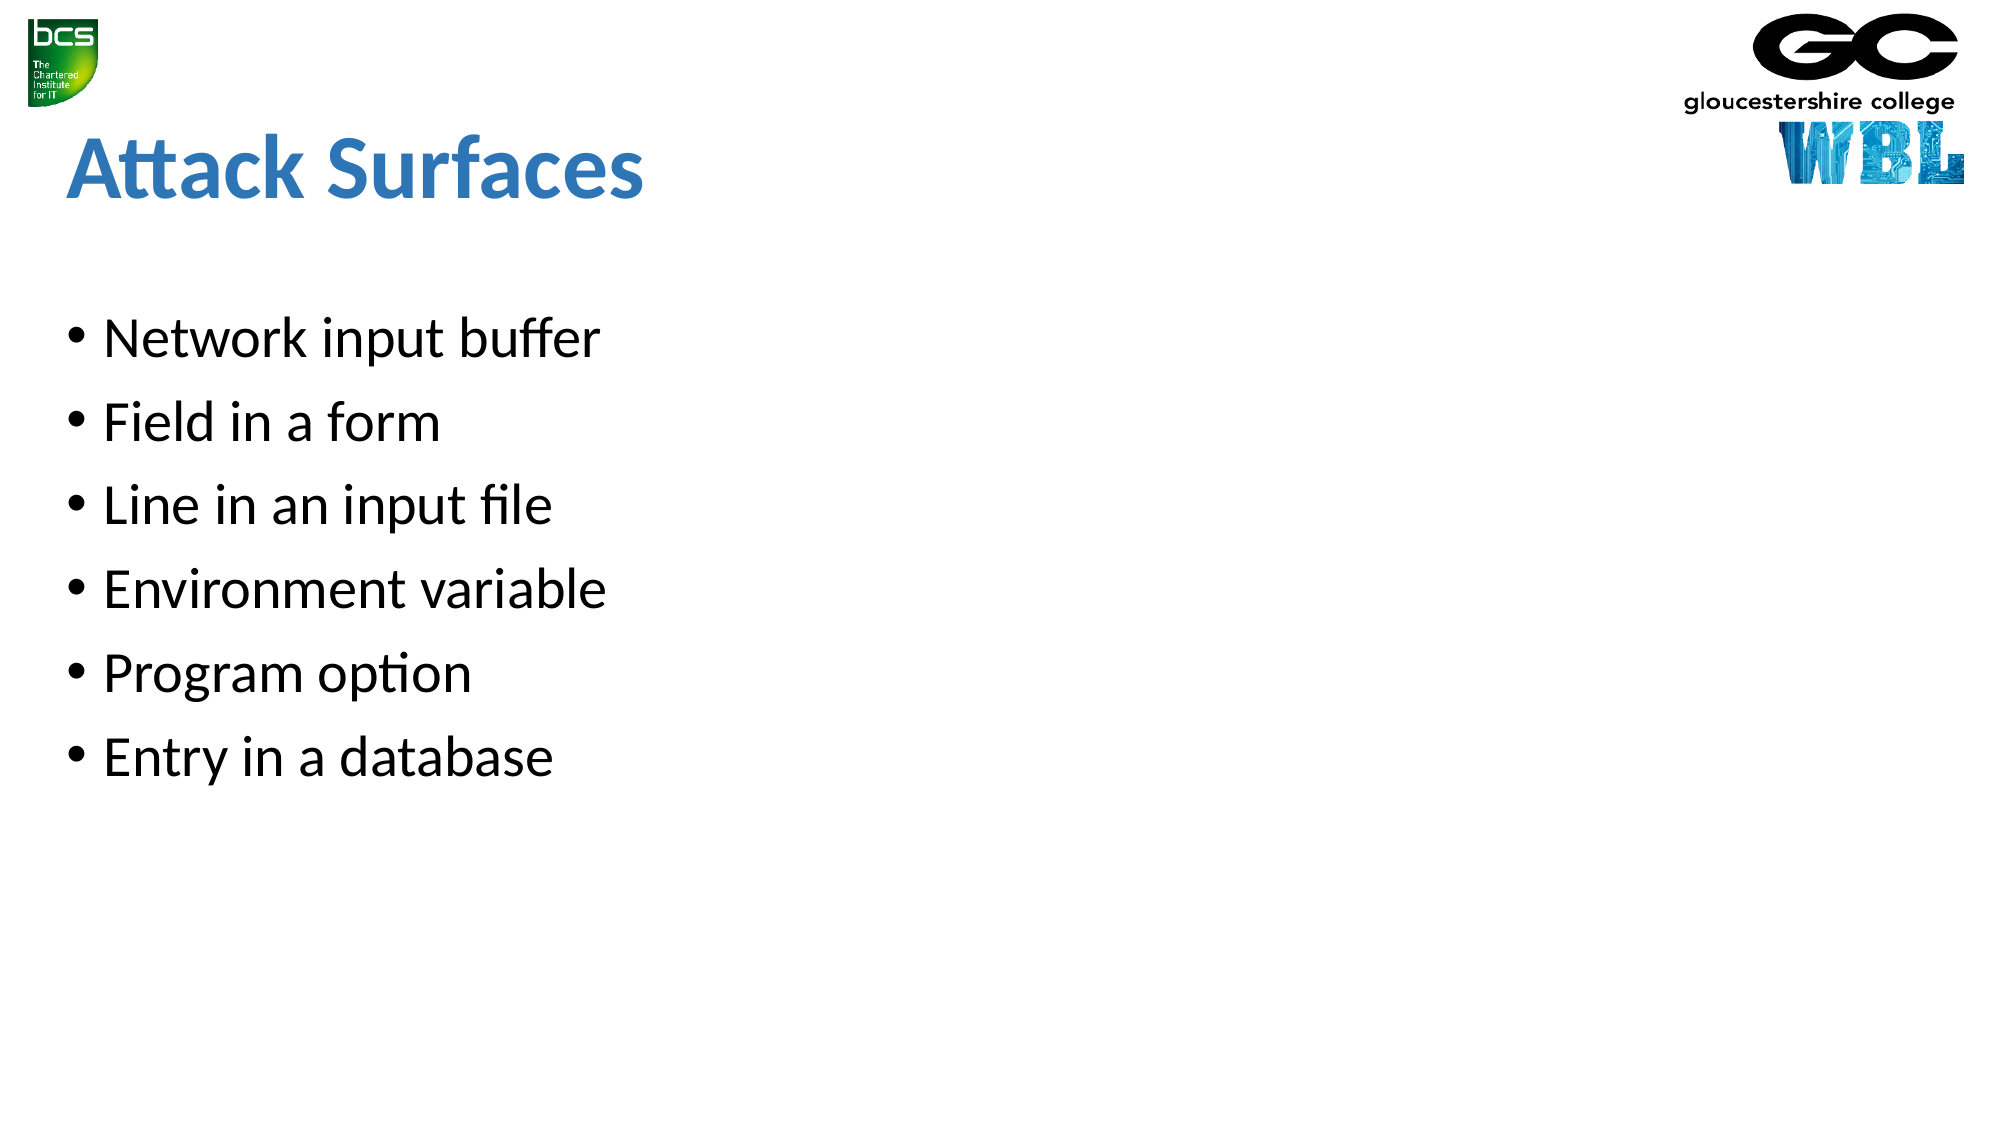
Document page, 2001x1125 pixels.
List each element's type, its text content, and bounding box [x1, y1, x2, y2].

list Network input buffer Field in a form Line in an input file Environment variable Program option Entry in a database [51, 299, 1953, 1110]
title Attack Surfaces [51, 59, 1953, 278]
picture [1953, 163, 1959, 172]
picture [28, 19, 98, 107]
picture [1674, 5, 1964, 155]
